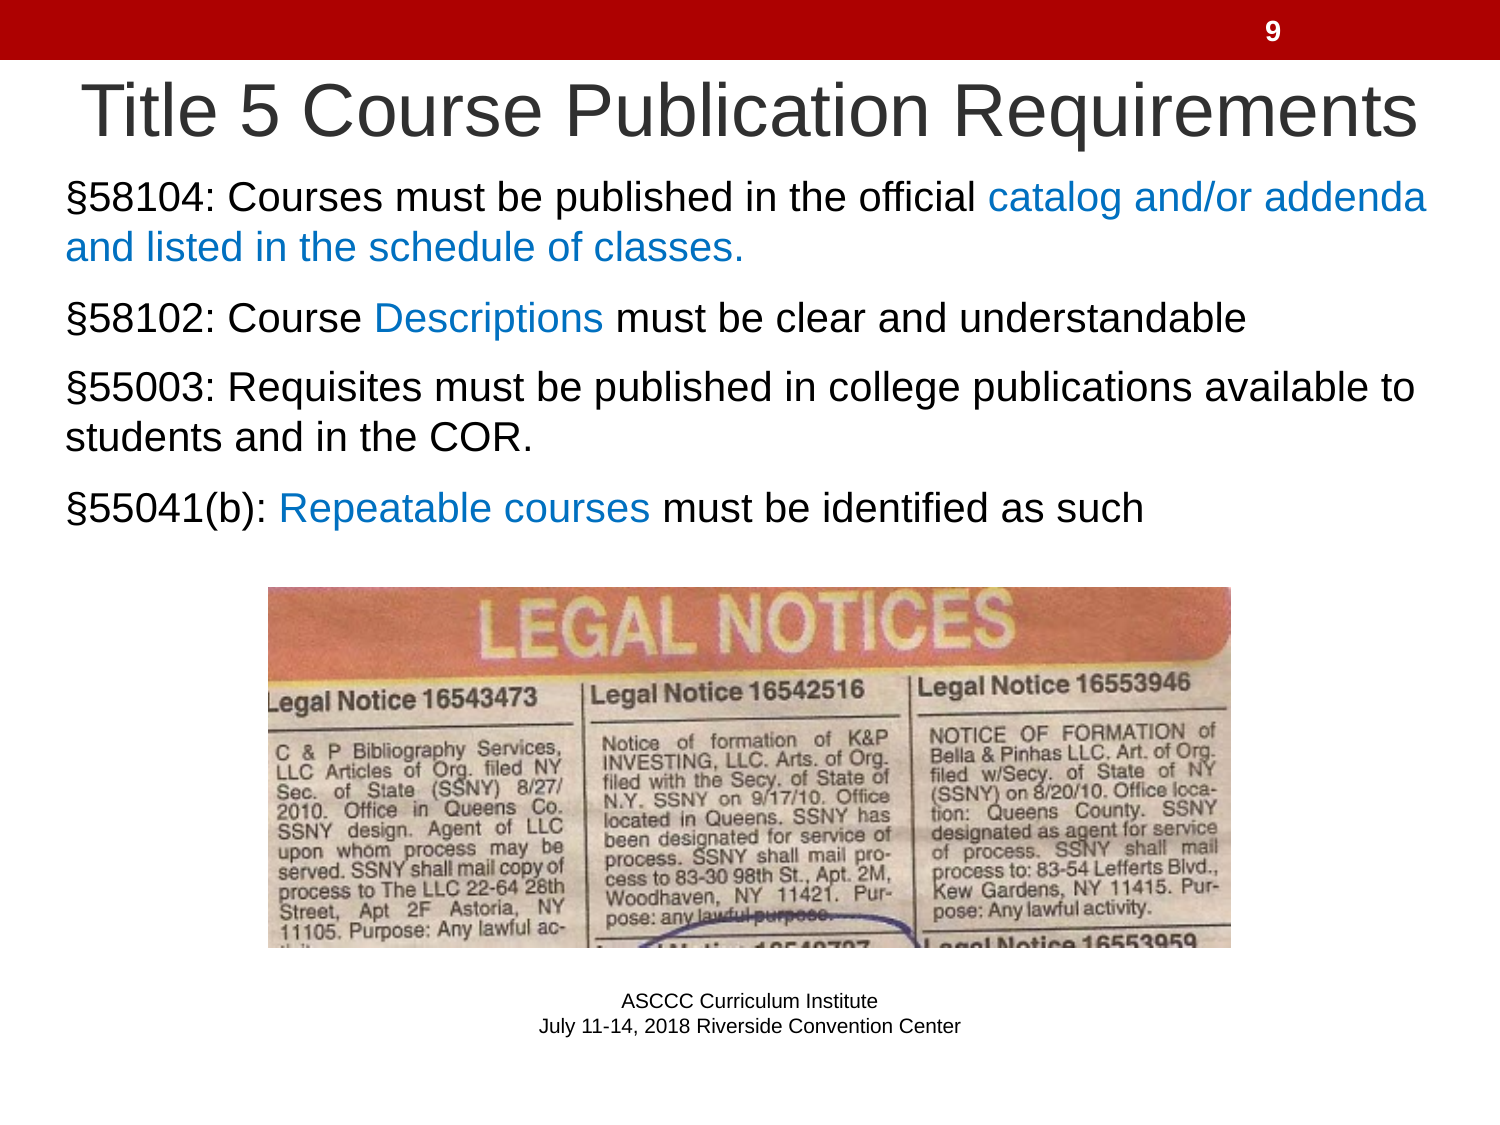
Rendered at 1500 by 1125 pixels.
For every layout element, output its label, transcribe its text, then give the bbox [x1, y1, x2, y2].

title Title 5 Course Publication Requirements [50, 50, 1450, 162]
slide_number 9 [1250, 3, 1425, 57]
list §58104: Courses must be published in the official catalog and/or addenda and listed in the schedule of classes. §58102: Course Descriptions must be clear and understandable §55003: Requisites must be published in college publications available to students and in the COR. §55041(b): Repeatable courses must be identified as such [50, 162, 1450, 972]
text_box ASCCC Curriculum Institute July 11-14, 2018 Riverside Convention Center [0, 972, 1500, 1046]
picture [268, 587, 1232, 948]
